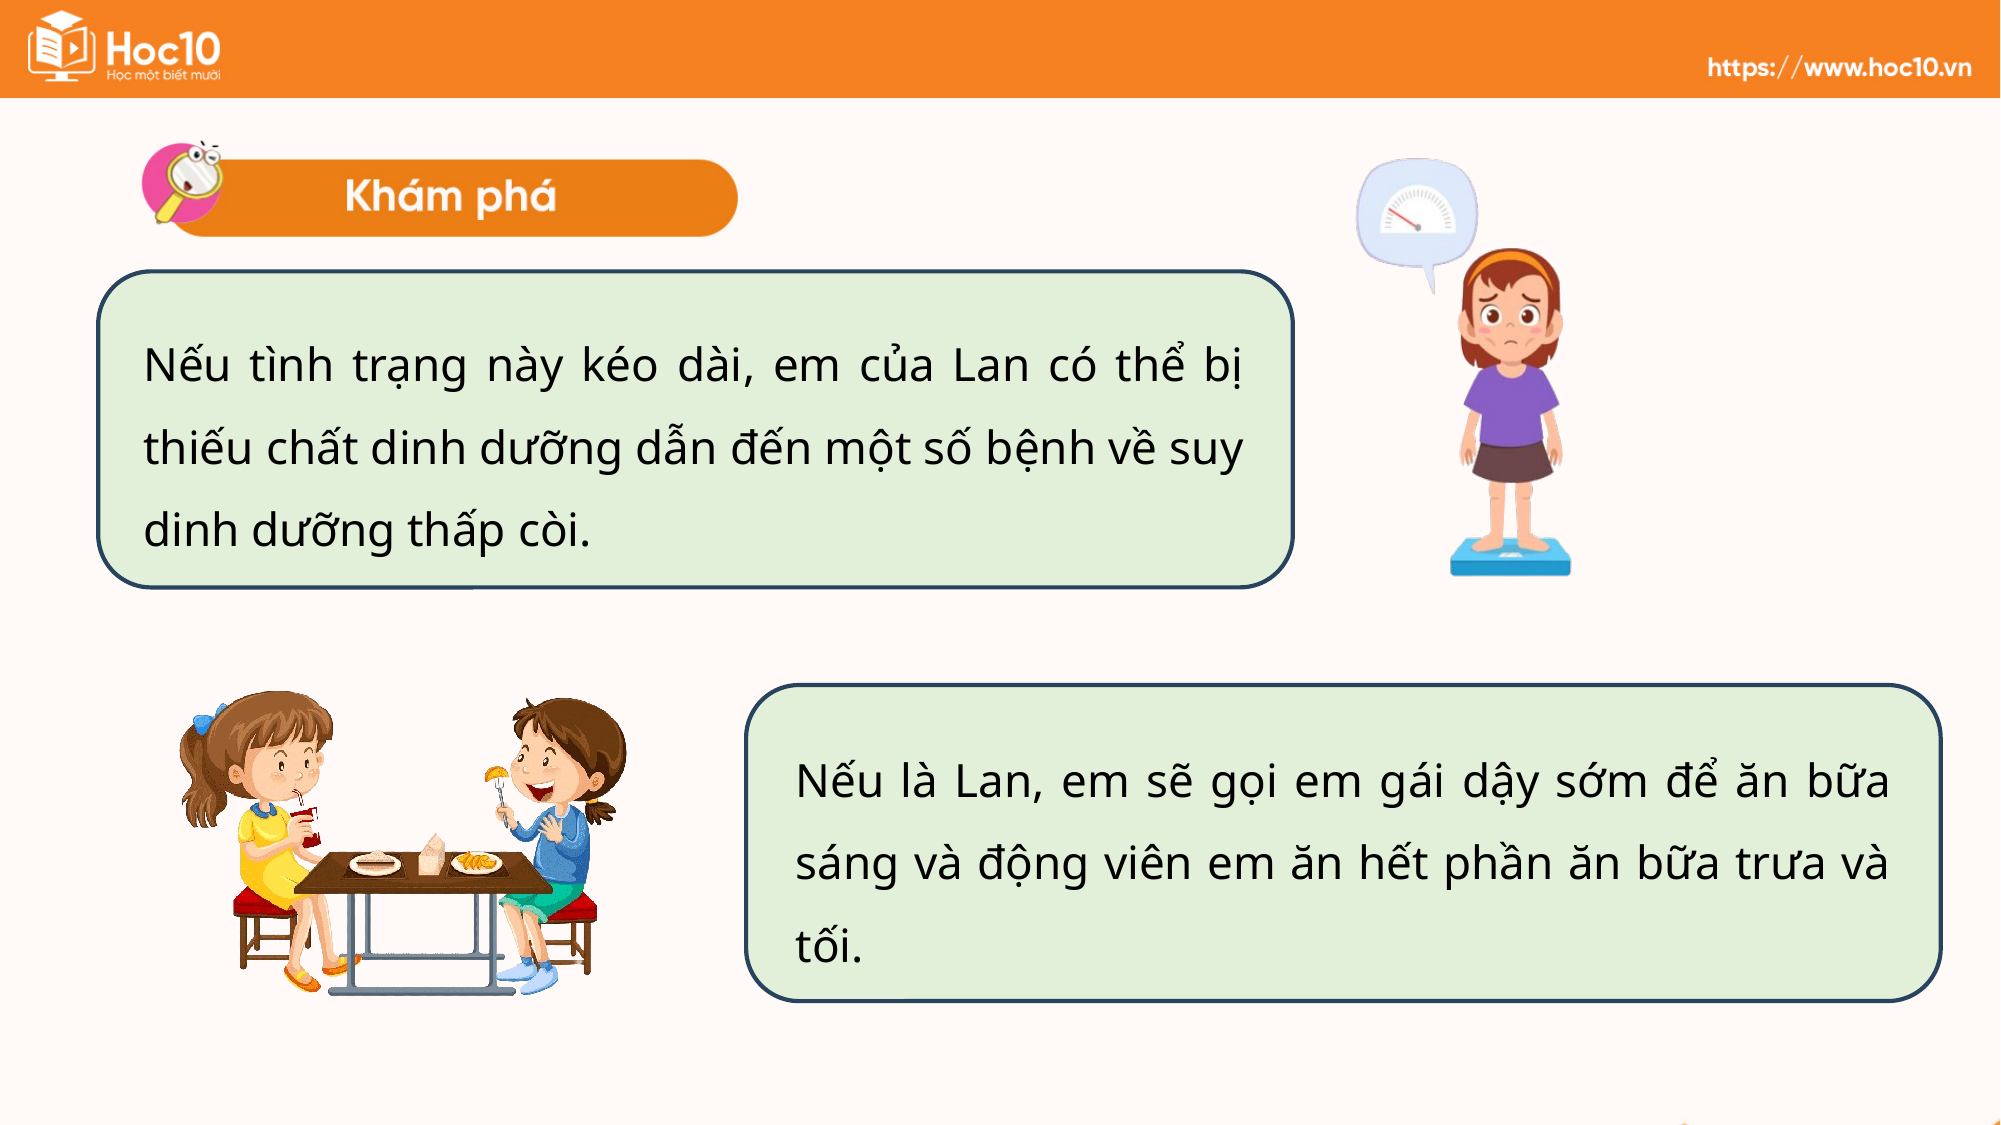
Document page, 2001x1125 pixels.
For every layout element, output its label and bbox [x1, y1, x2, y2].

picture [0, 0, 2001, 1125]
text_box [745, 684, 1941, 1002]
text_box [97, 271, 1114, 588]
